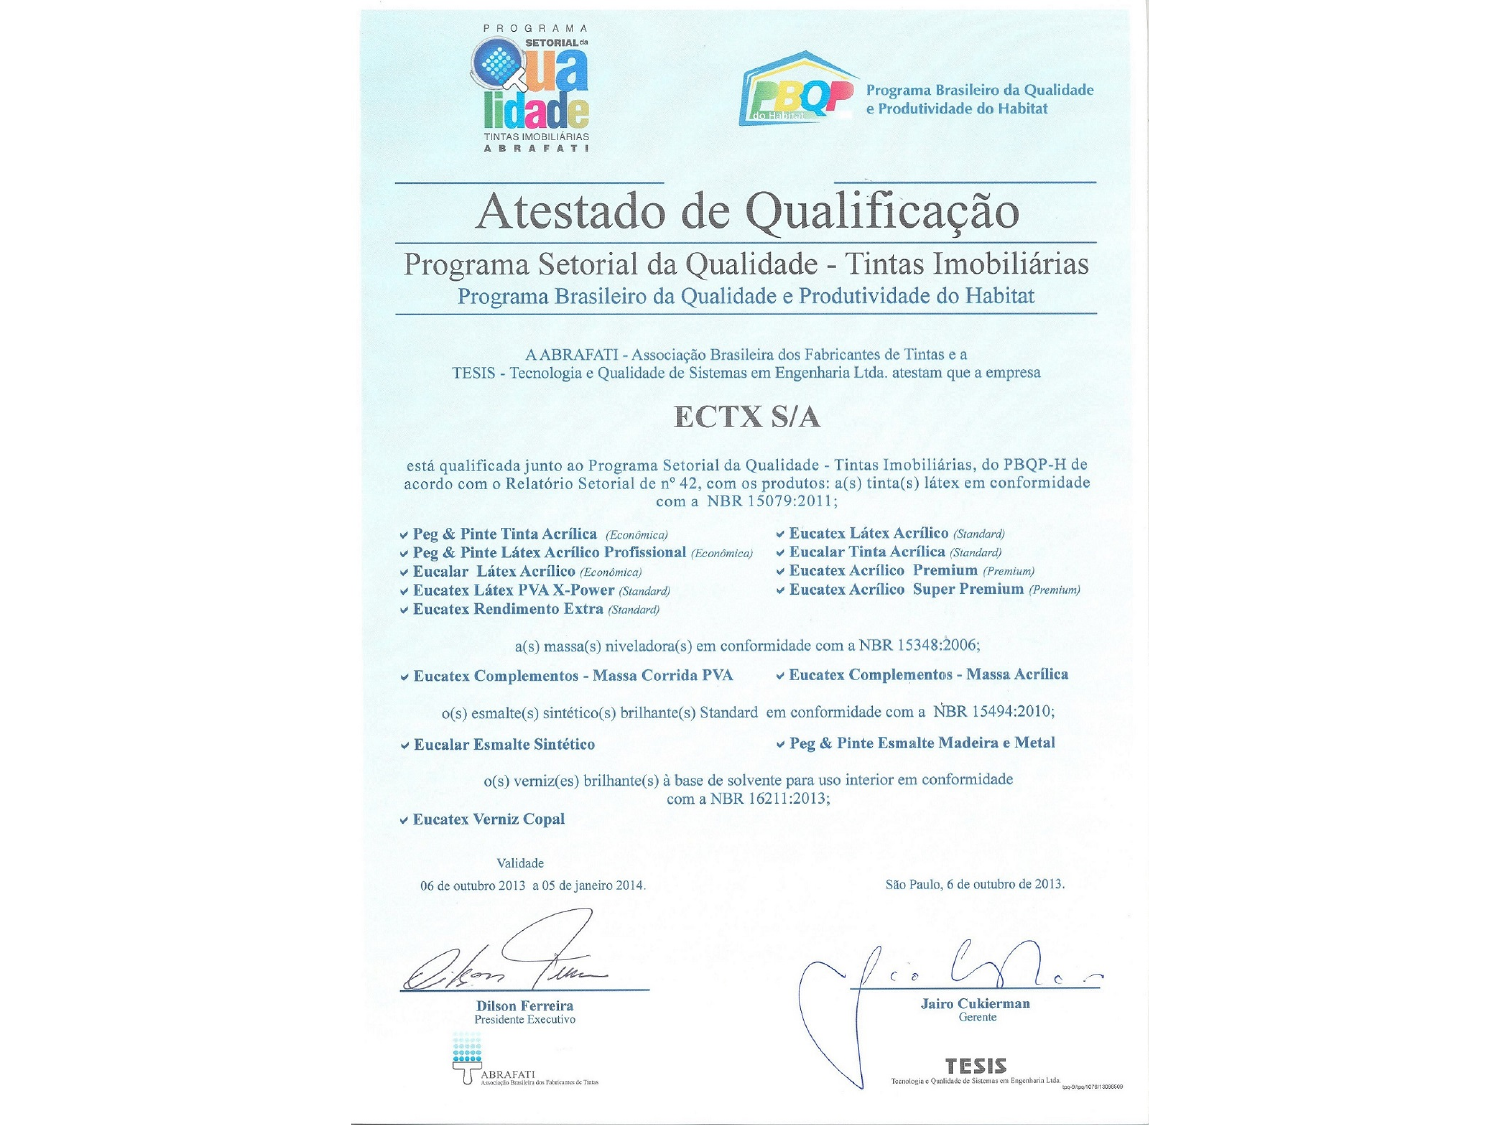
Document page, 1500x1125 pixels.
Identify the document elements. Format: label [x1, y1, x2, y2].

picture [351, 0, 1149, 1125]
